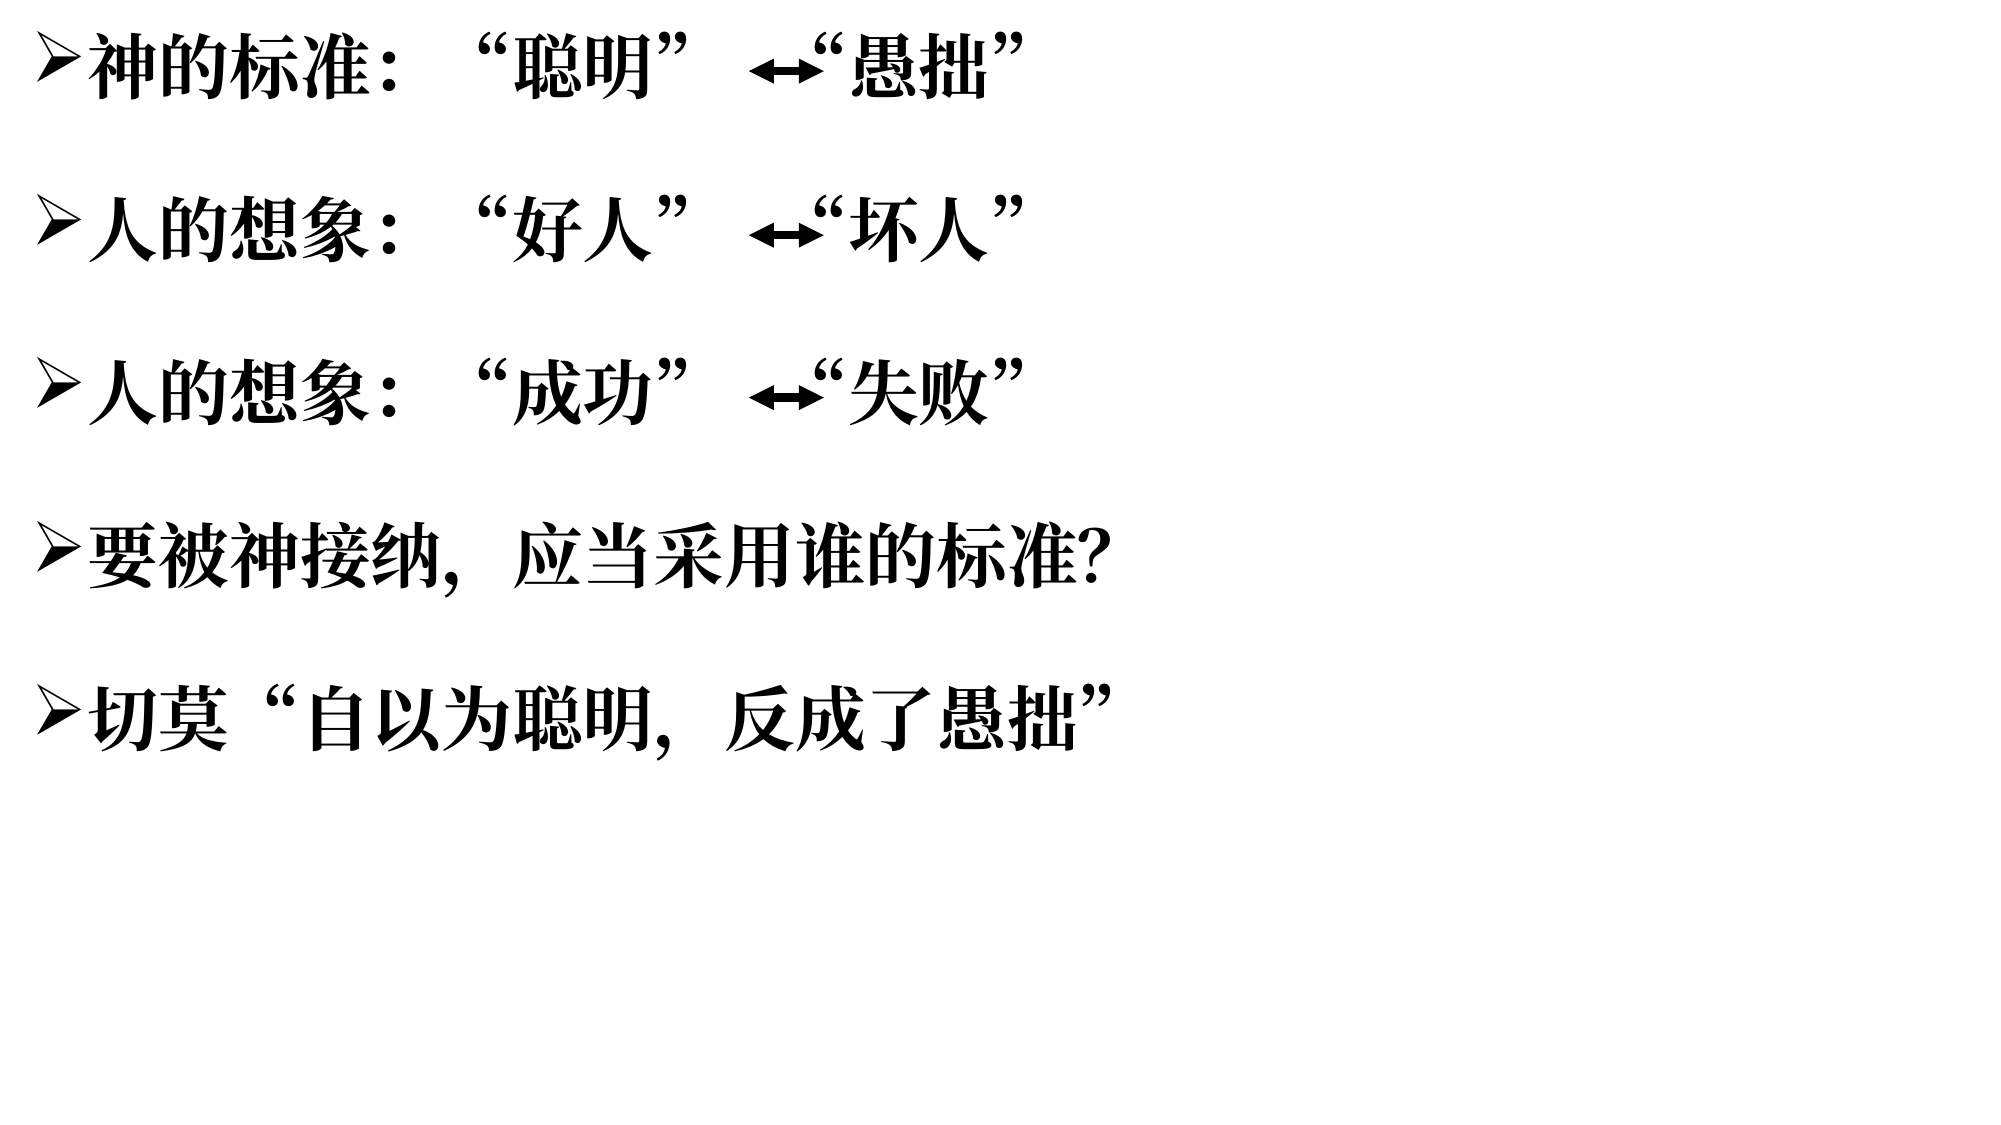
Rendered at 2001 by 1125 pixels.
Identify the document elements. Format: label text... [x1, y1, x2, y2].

list 神的标准：“聪明” “愚拙” 人的想象：“好人” “坏人” 人的想象：“成功” “失败” 要被神接纳，应当采用谁的标准？ 切莫“自以为聪明，反成了愚拙” [16, 24, 1986, 1100]
